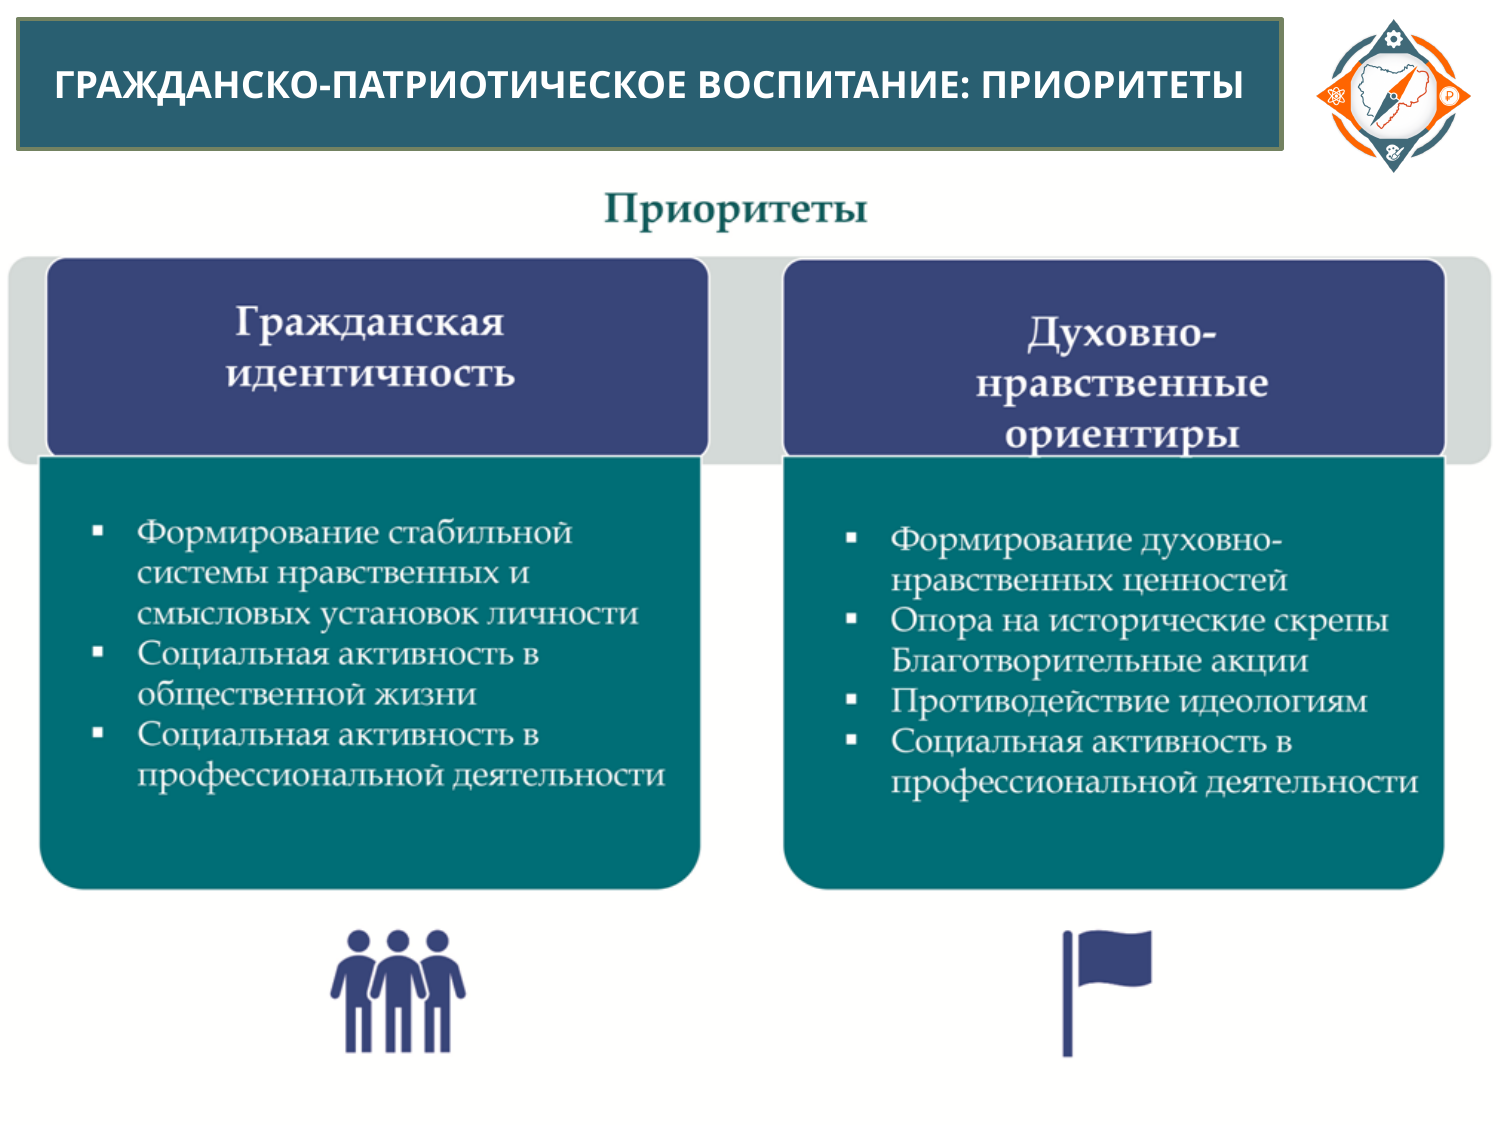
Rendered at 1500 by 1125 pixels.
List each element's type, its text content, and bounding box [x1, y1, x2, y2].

picture [0, 18, 1500, 1125]
text_box ГРАЖДАНСКО-ПАТРИОТИЧЕСКОЕ ВОСПИТАНИЕ: ПРИОРИТЕТЫ [16, 17, 1284, 151]
